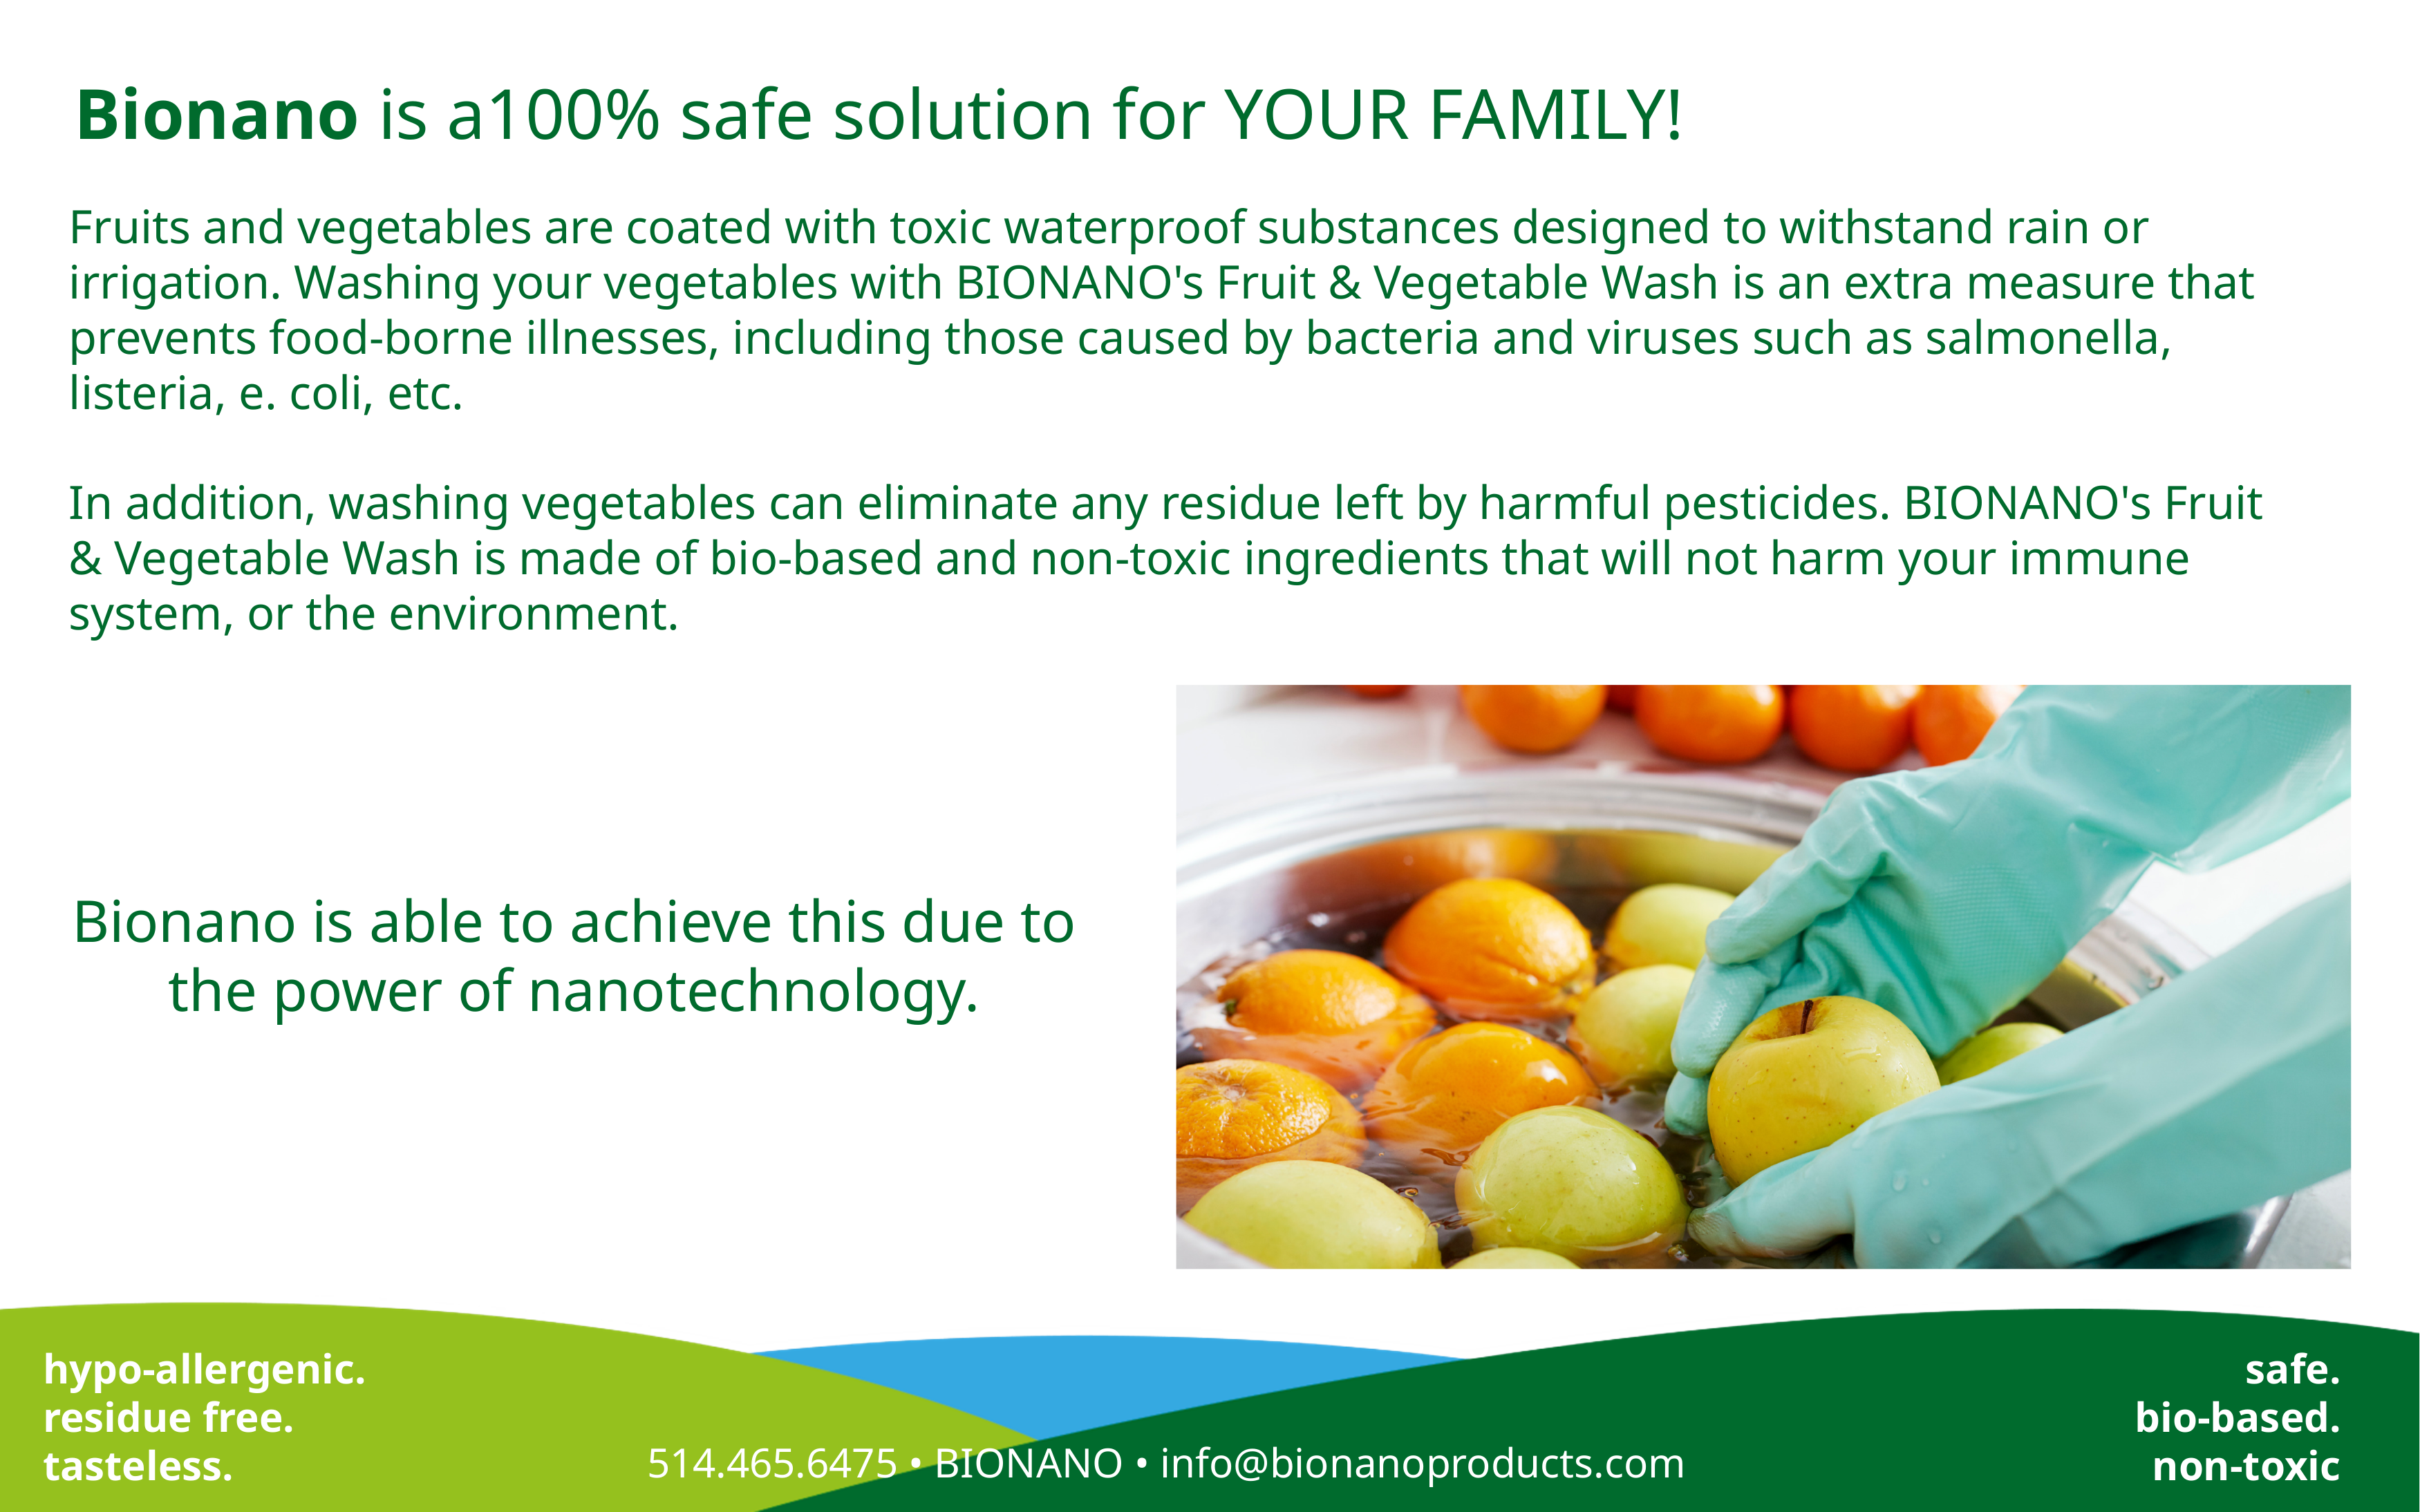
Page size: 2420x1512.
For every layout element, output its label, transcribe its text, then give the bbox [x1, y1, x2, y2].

text_box hypo-allergenic. residue free. tasteless. [32, 1338, 377, 1494]
text_box Fruits and vegetables are coated with toxic waterproof substances designed to withstand rain or irrigation. Washing your vegetables with BIONANO's Fruit & Vegetable Wash is an extra measure that prevents food-borne illnesses, including those caused by bacteria and viruses such as salmonella, listeria, e. coli, etc. In addition, washing vegetables can eliminate any residue left by harmful pesticides. BIONANO's Fruit & Vegetable Wash is made of bio-based and non-toxic ingredients that will not harm your immune system, or the environment. [68, 197, 2309, 696]
text_box Bionano is able to achieve this due to the power of nanotechnology. [51, 879, 1098, 1028]
picture [0, 0, 2420, 1512]
title Bionano is a100% safe solution for YOUR FAMILY! [68, 64, 2376, 225]
text_box 514.465.6475 • BIONANO • info@bionanoproducts.com [637, 1432, 1697, 1491]
text_box safe. bio-based. non-toxic [2124, 1339, 2352, 1494]
